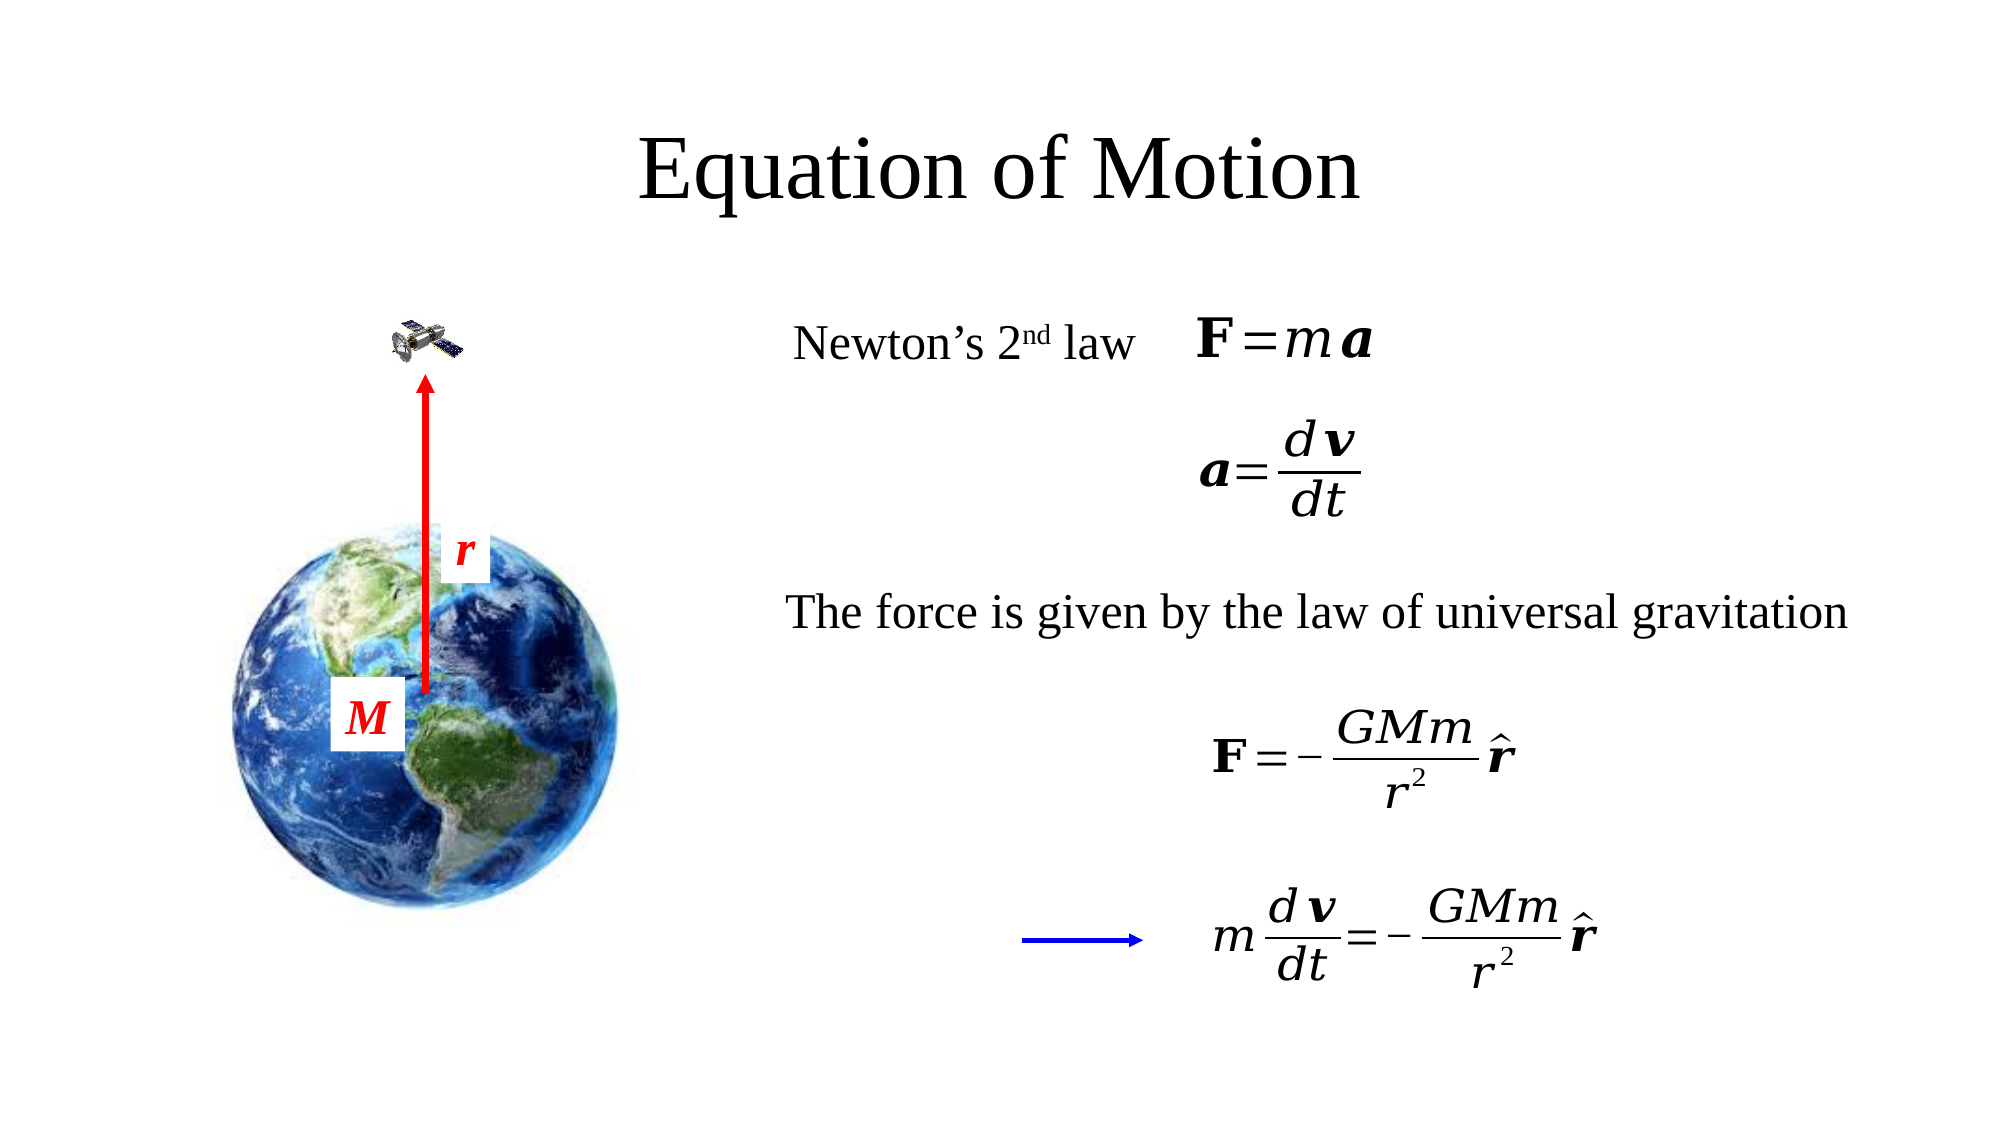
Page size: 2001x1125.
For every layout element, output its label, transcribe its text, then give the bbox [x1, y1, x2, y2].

title Equation of Motion [137, 59, 1863, 278]
picture [385, 313, 466, 375]
picture [216, 507, 636, 927]
text_box Newton’s 2nd law [778, 302, 1151, 377]
text_box The force is given by the law of universal gravitation [770, 570, 1865, 646]
